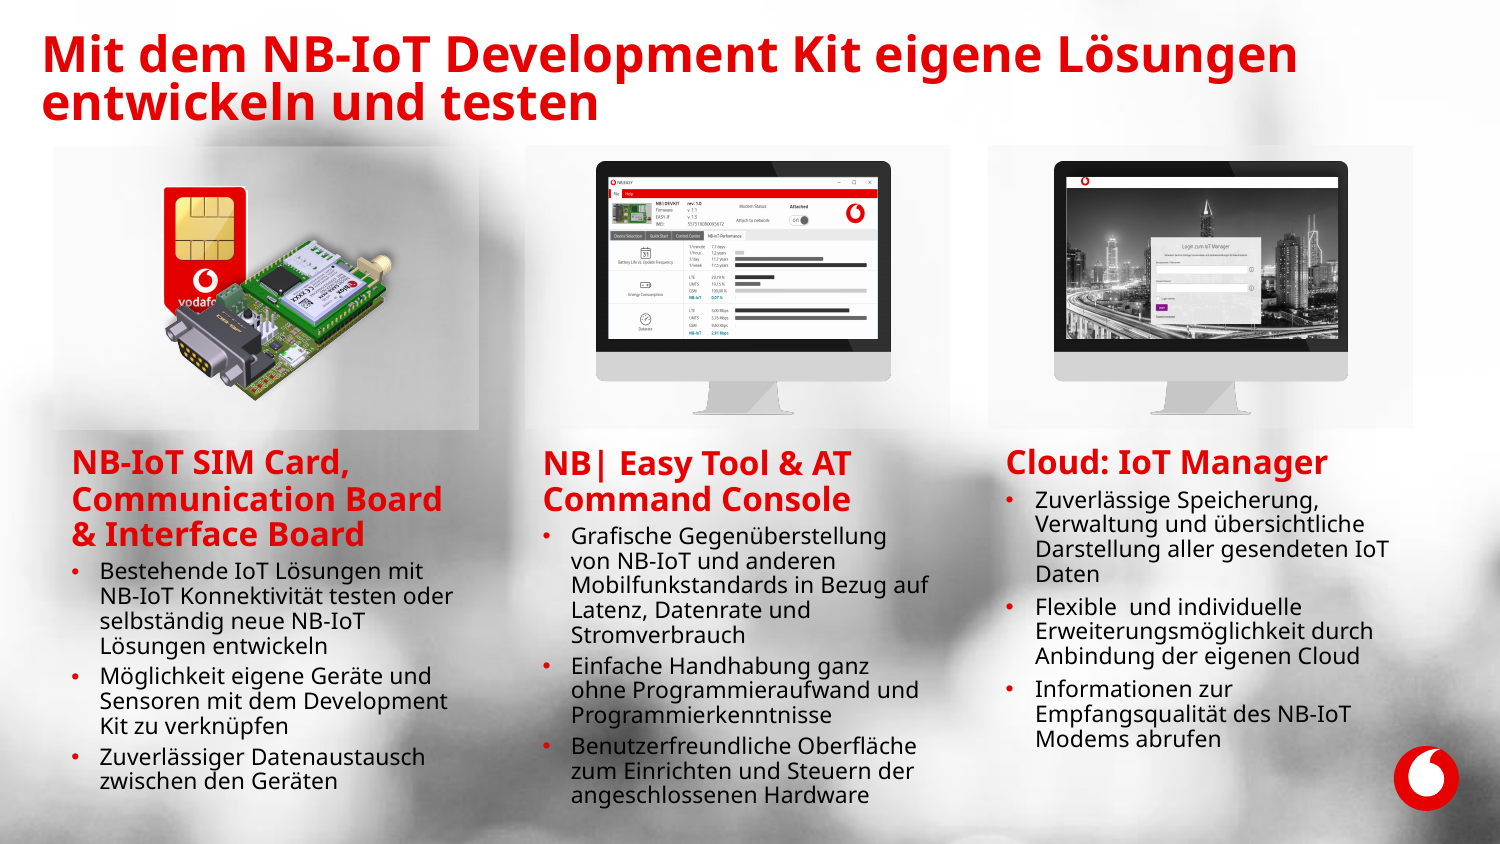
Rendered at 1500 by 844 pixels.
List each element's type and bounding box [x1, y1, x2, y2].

text_box [596, 161, 891, 415]
picture [0, 0, 1500, 844]
text_box [1053, 161, 1349, 415]
